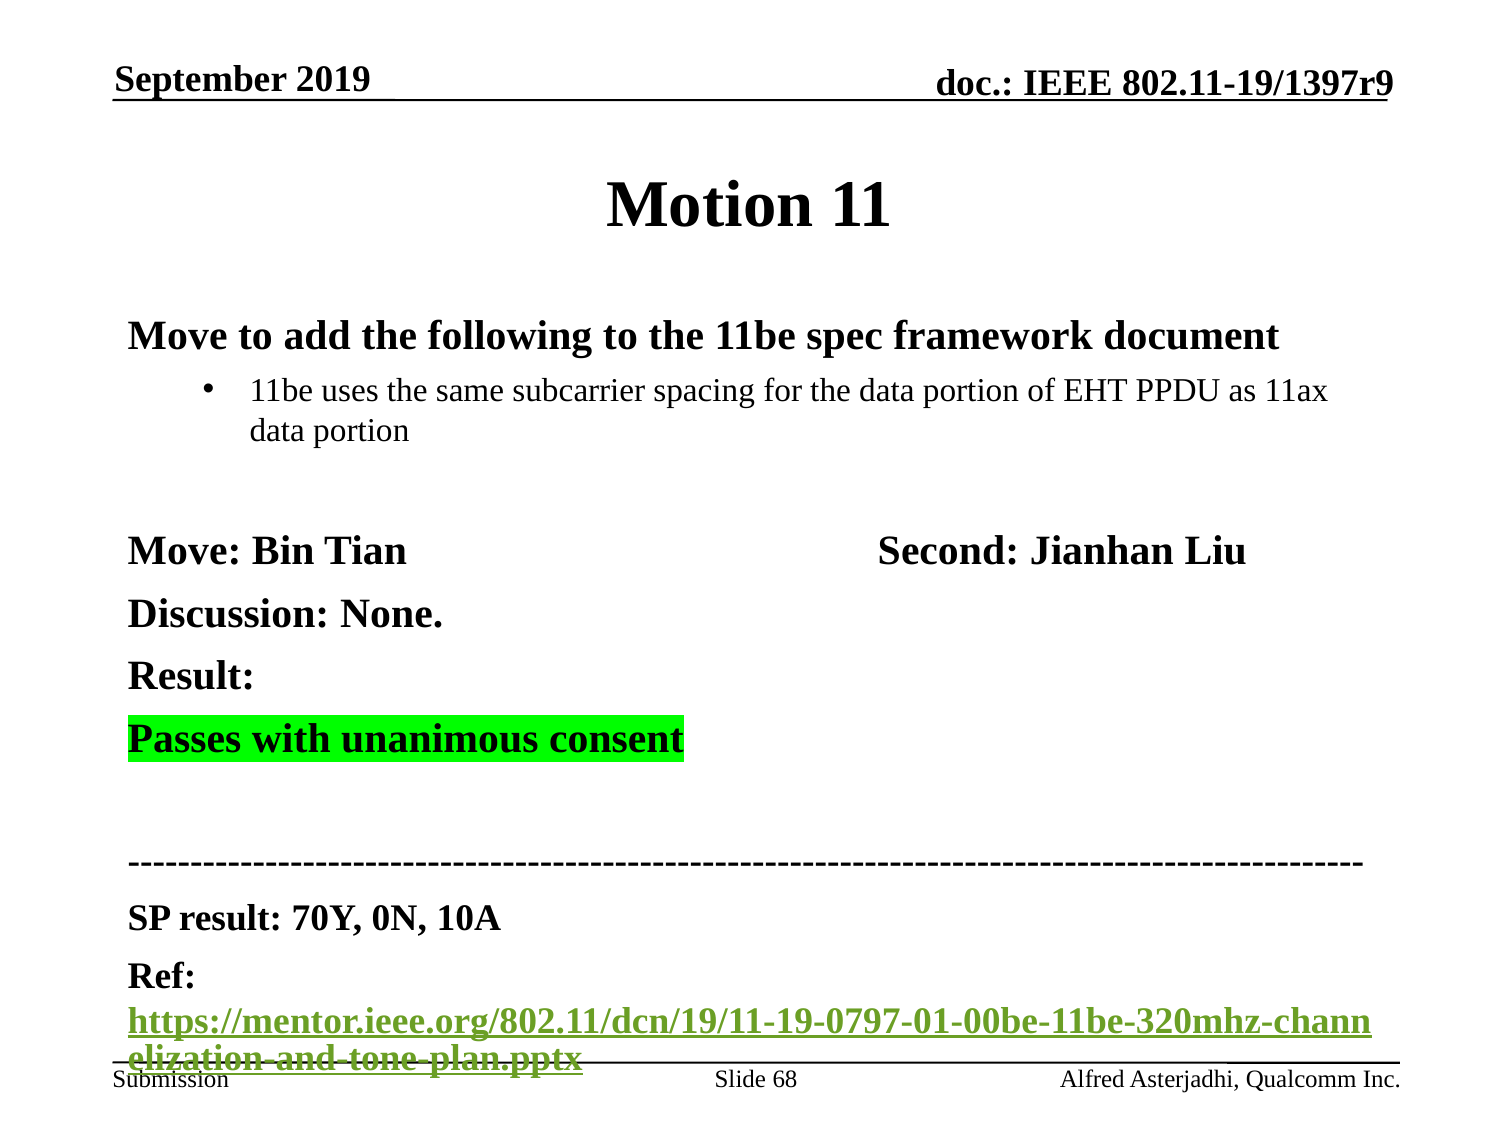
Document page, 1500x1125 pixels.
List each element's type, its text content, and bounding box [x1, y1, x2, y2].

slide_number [114, 54, 423, 100]
list Move to add the following to the 11be spec framework document 11be uses the same subcarrier spacing for the data portion of EHT PPDU as 11ax data portion Move: Bin Tian Second: Jianhan Liu Discussion: None. Result: Passes with unanimous consent --------------------------------------------------------------------------------------------------- SP result: 70Y, 0N, 10A Ref: https://mentor.ieee.org/802.11/dcn/19/11-19-0797-01-00be-11be-320mhz-channelization-and-tone-plan.pptx [112, 299, 1388, 1063]
title Motion 11 [112, 112, 1388, 288]
footer Alfred Asterjadhi, Qualcomm Inc. [878, 1061, 1402, 1093]
slide_number Slide 68 [712, 1061, 800, 1123]
